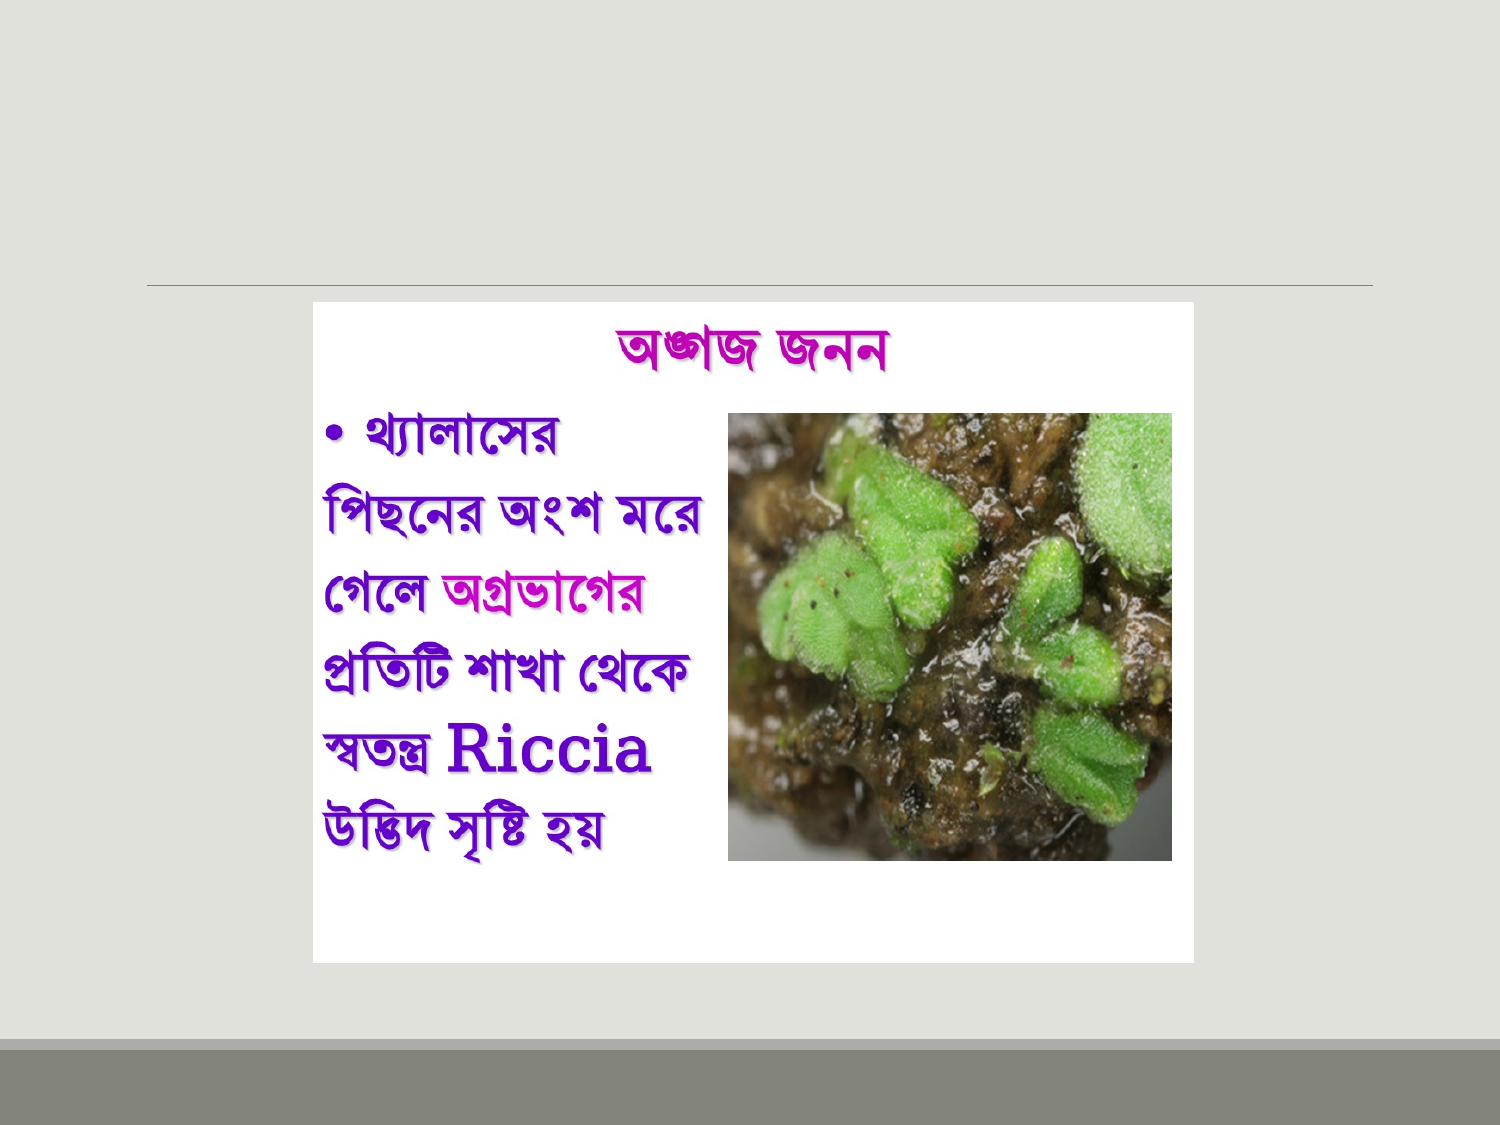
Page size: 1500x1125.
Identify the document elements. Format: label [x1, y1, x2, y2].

list [313, 302, 1195, 964]
